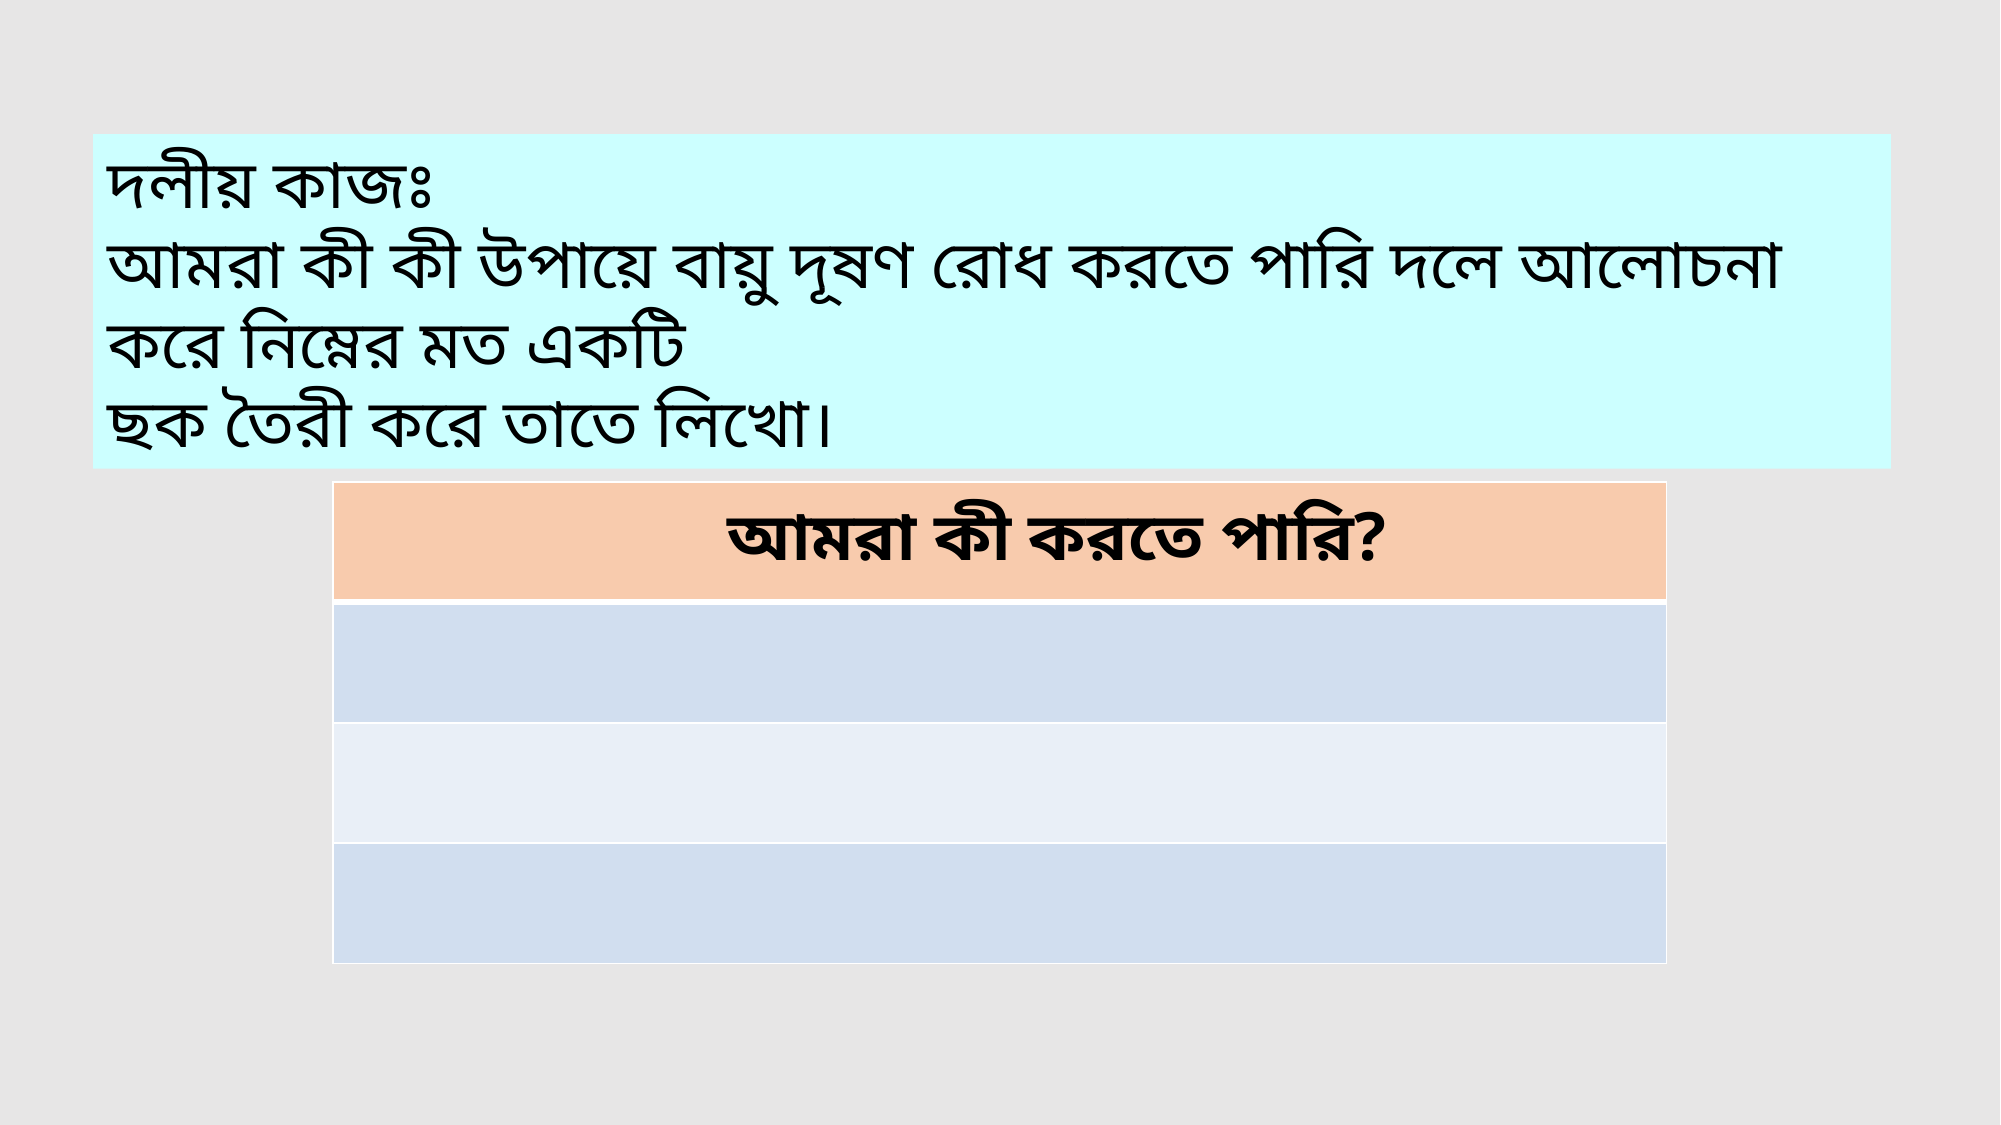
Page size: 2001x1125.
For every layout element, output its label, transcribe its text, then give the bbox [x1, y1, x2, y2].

table_header আমরা কী করতে পারি? [334, 483, 1666, 599]
table_cell [334, 844, 1666, 963]
table_cell [334, 724, 1666, 842]
table_cell [334, 605, 1666, 722]
text_box দলীয় কাজঃ আমরা কী কী উপায়ে বায়ু দূষণ রোধ করতে পারি দলে আলোচনা করে নিম্নের মত একটি ছক তৈরী করে তাতে লিখো। [93, 134, 1891, 469]
